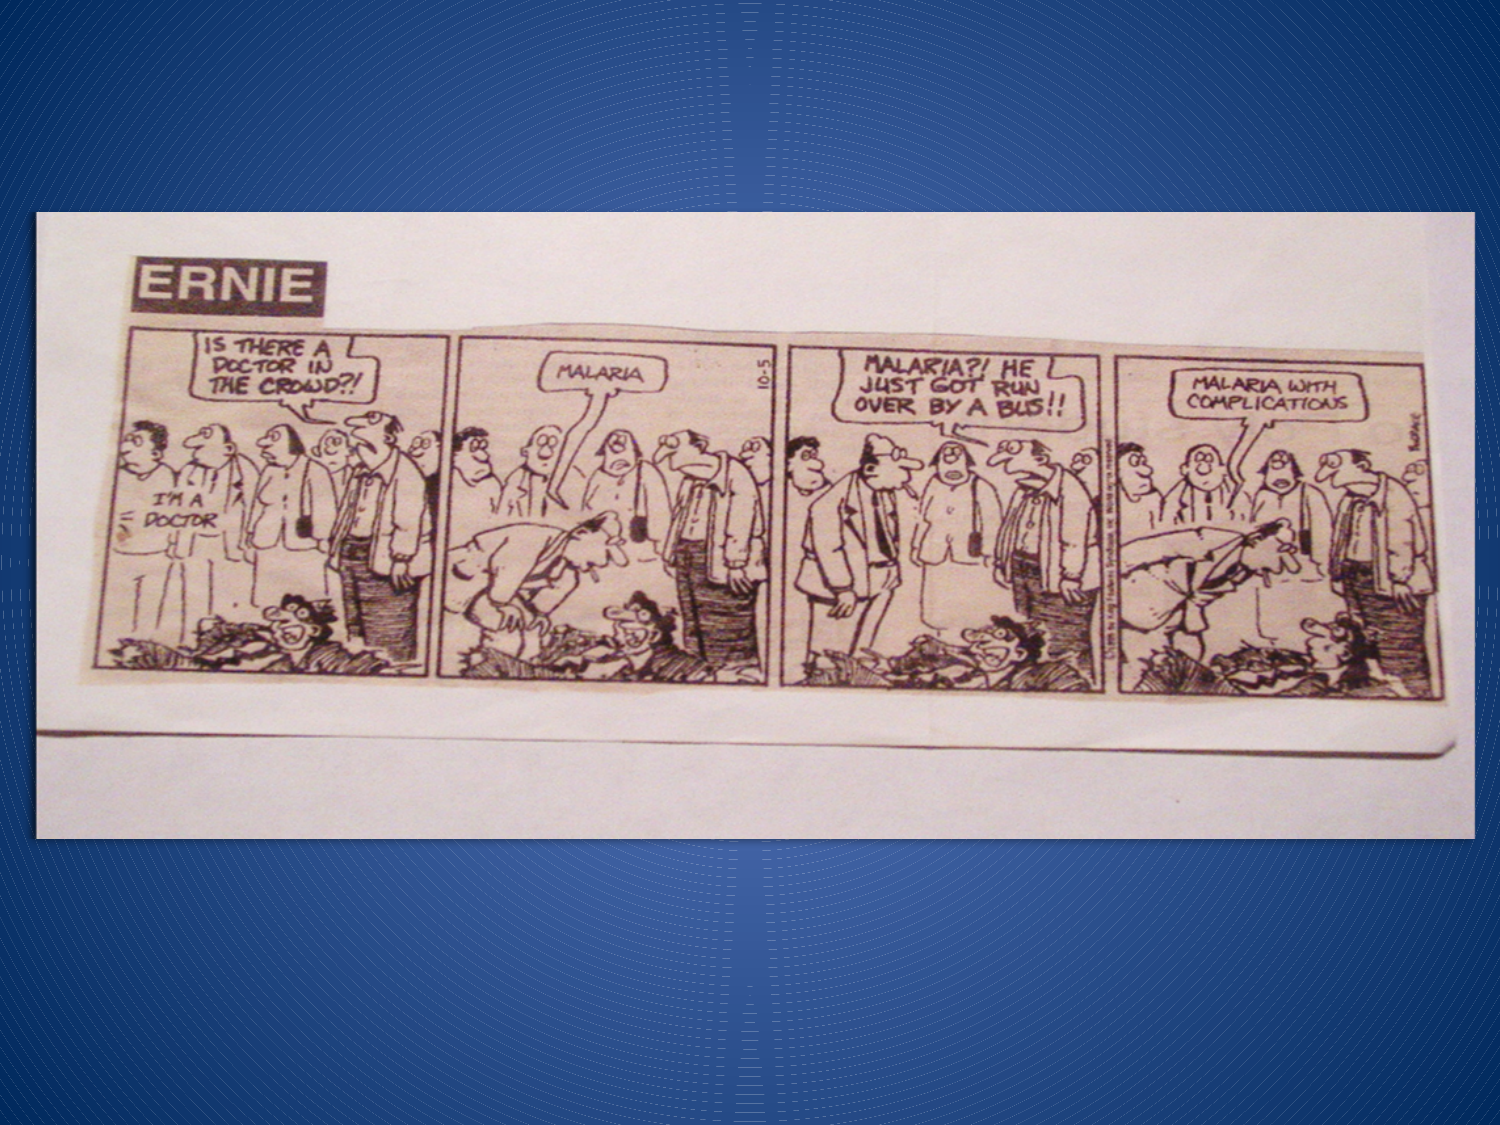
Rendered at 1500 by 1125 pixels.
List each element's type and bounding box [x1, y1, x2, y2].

picture [24, 212, 1479, 840]
